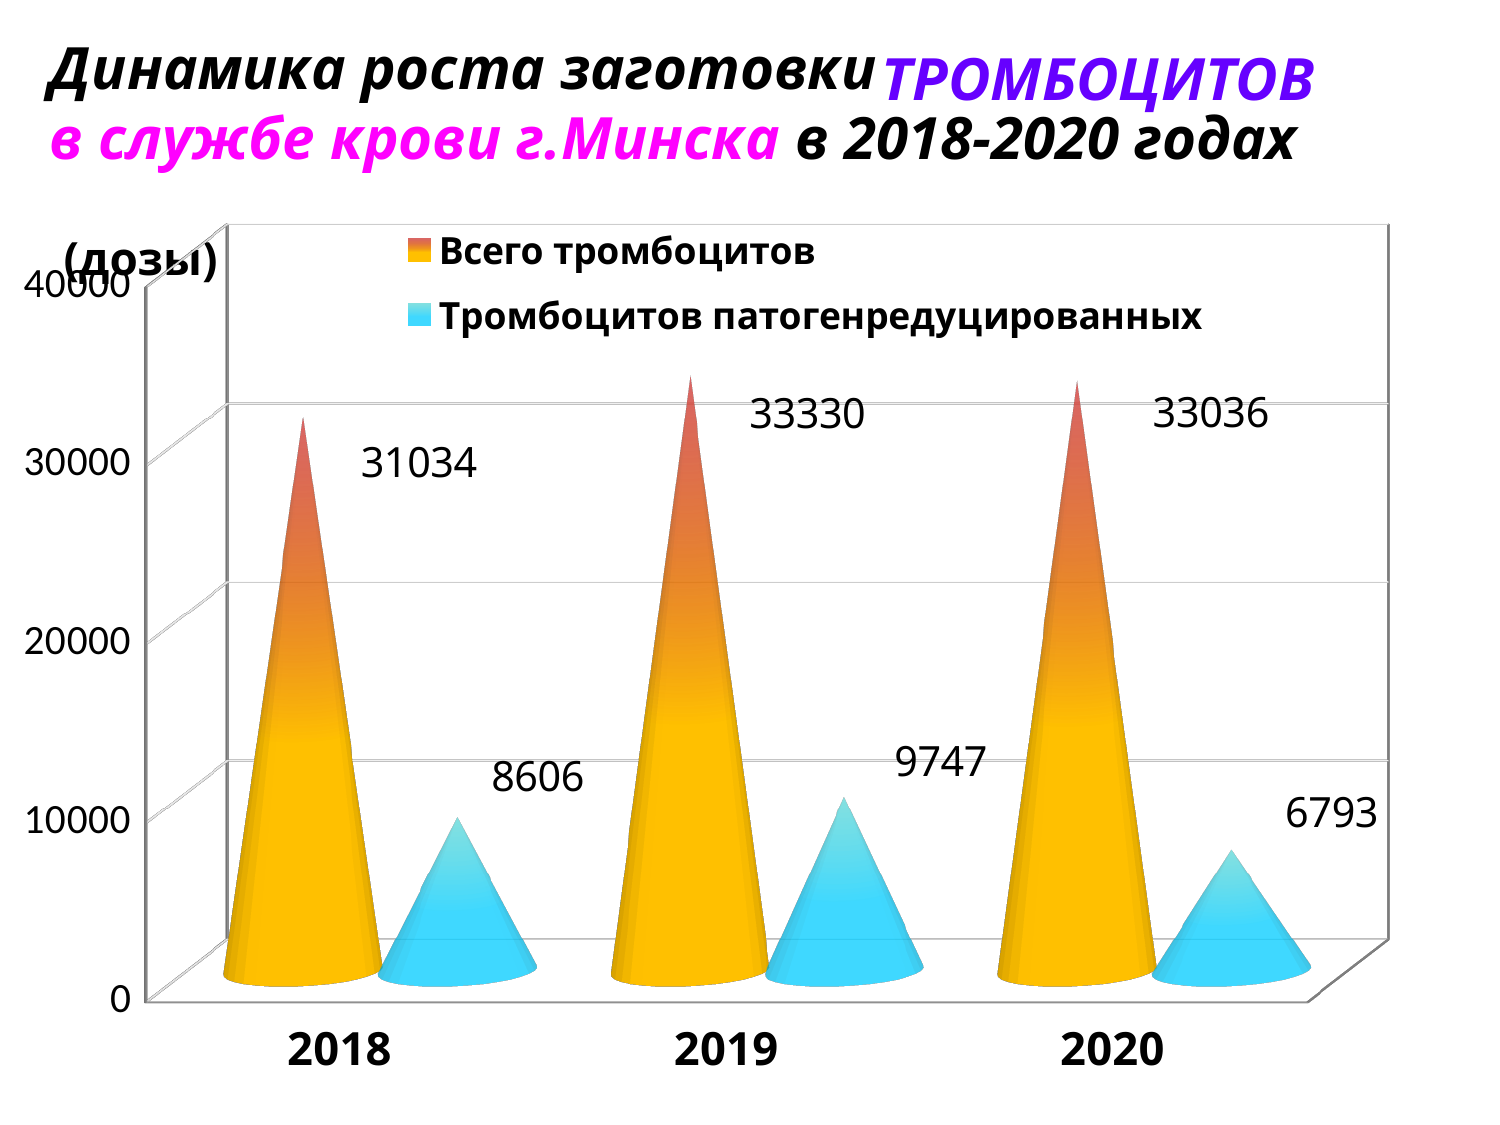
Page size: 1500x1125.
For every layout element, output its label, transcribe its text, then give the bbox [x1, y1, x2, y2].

text_box ТРОМБОЦИТОВ [867, 35, 1336, 120]
chart [23, 198, 1500, 1091]
text_box Динамика роста заготовки в службе крови г.Минска в 2018-2020 годах [35, 23, 1430, 176]
